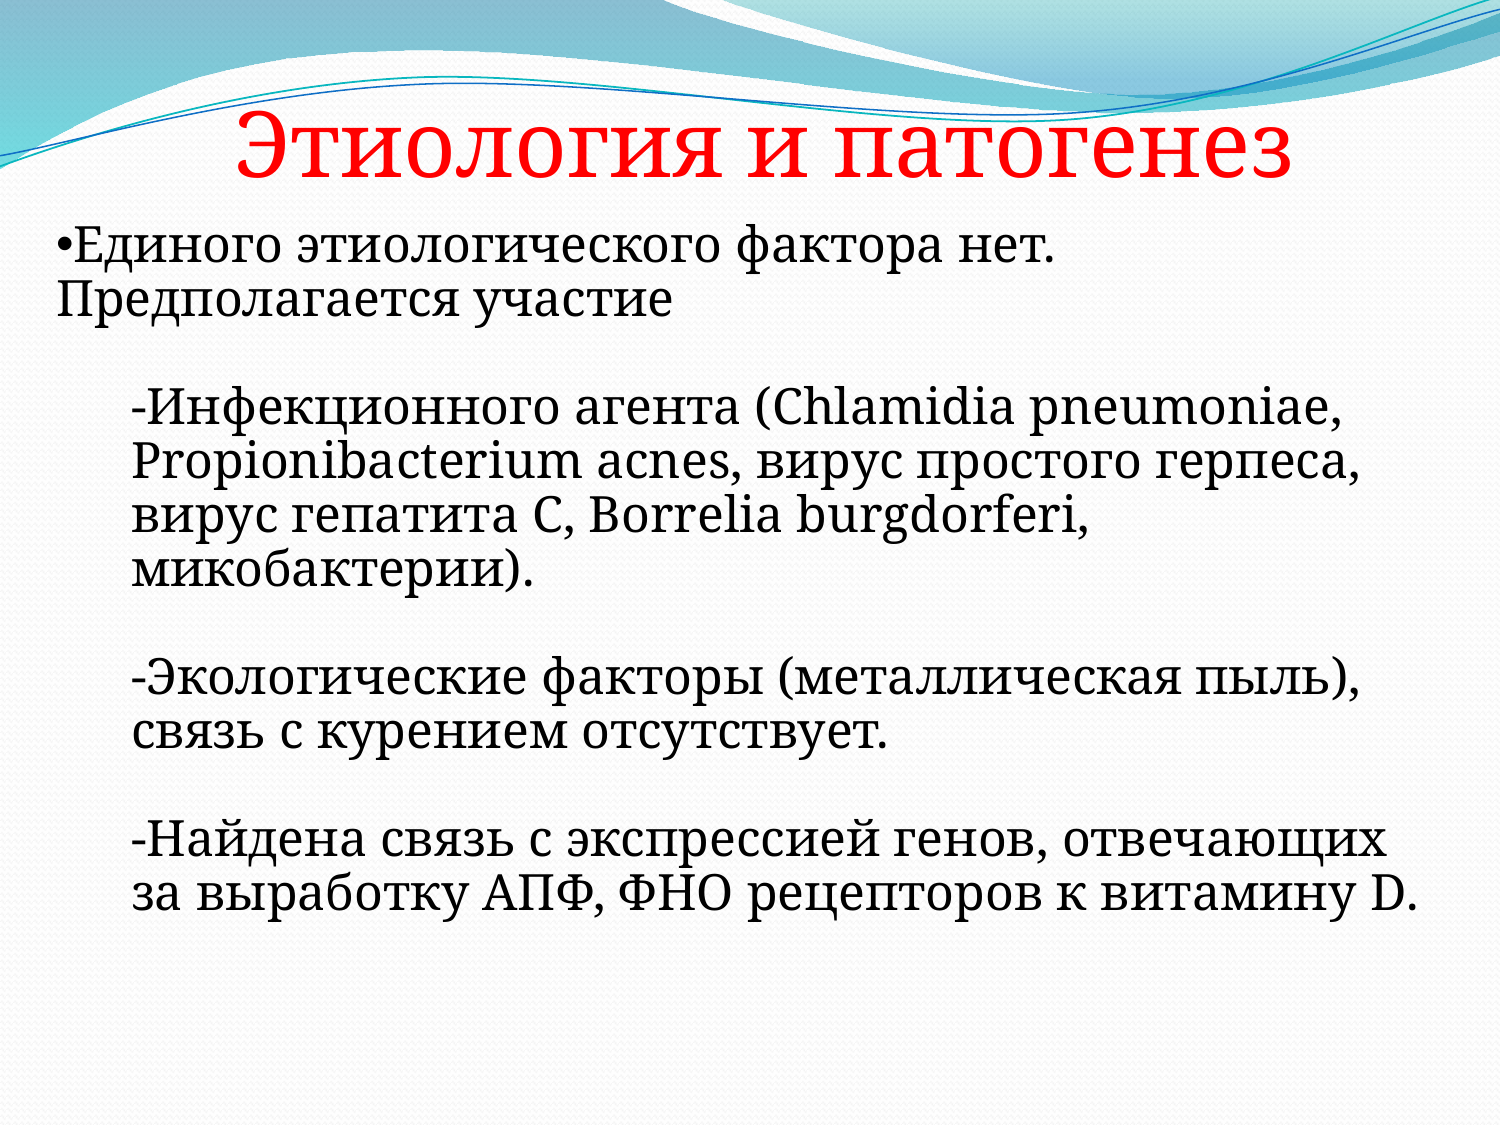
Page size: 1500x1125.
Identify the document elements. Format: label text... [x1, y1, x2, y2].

text_box Единого этиологического фактора нет. Предполагается участие -Инфекционного агента (Chlamidia pneumoniae, Propionibacterium acnes, вирус простого герпеса, вирус гепатита С, Borrelia burgdorferi, микобактерии). -Экологические факторы (металлическая пыль), связь с курением отсутствует. -Найдена связь с экспрессией генов, отвечающих за выработку АПФ, ФНО рецепторов к витамину D. [41, 212, 1459, 1043]
text_box Этиология и патогенез [29, 78, 1500, 203]
